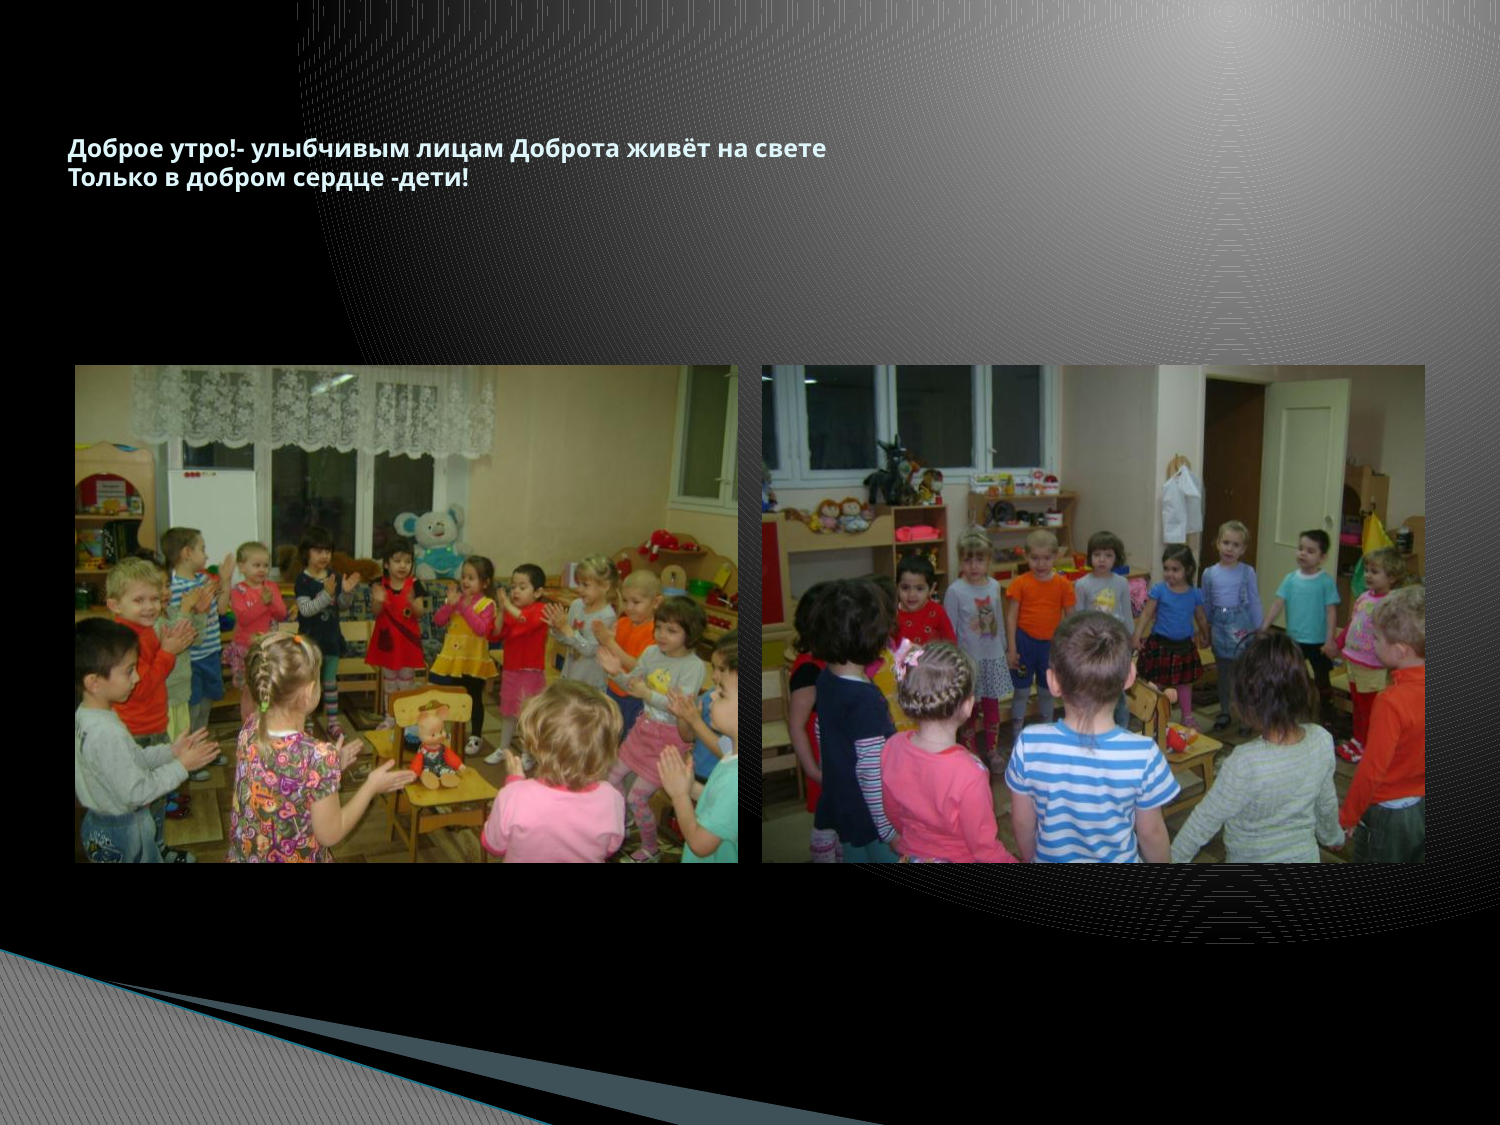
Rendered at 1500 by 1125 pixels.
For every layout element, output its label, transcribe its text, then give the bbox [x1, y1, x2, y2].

title Доброе утро!- улыбчивым лицам Доброта живёт на свете Только в добром сердце -дети! [53, 42, 1404, 231]
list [74, 365, 738, 863]
picture [0, 952, 543, 1125]
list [762, 365, 1426, 863]
